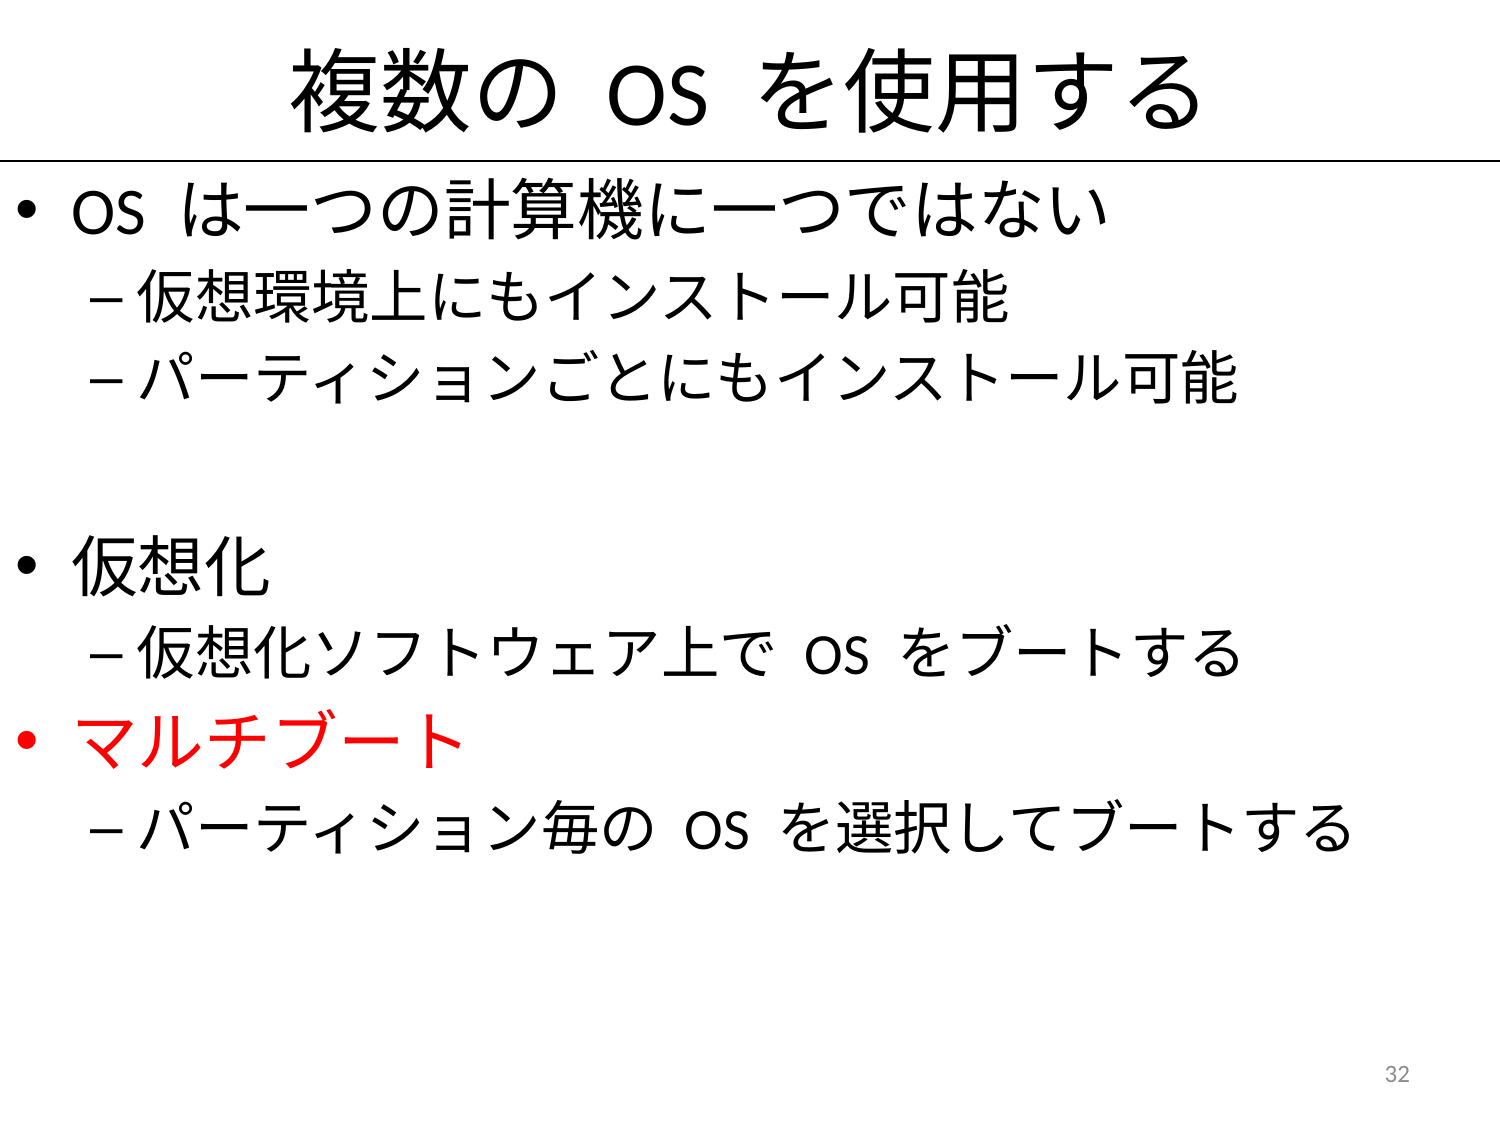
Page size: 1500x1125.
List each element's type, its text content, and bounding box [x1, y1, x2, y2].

list OS は一つの計算機に一つではない 仮想環境上にもインストール可能 パーティションごとにもインストール可能 仮想化 仮想化ソフトウェア上で OS をブートする マルチブート パーティション毎の OS を選択してブートする [0, 166, 1500, 1005]
slide_number 32 [1074, 1042, 1425, 1103]
title 複数の OS を使用する [75, 0, 1425, 160]
